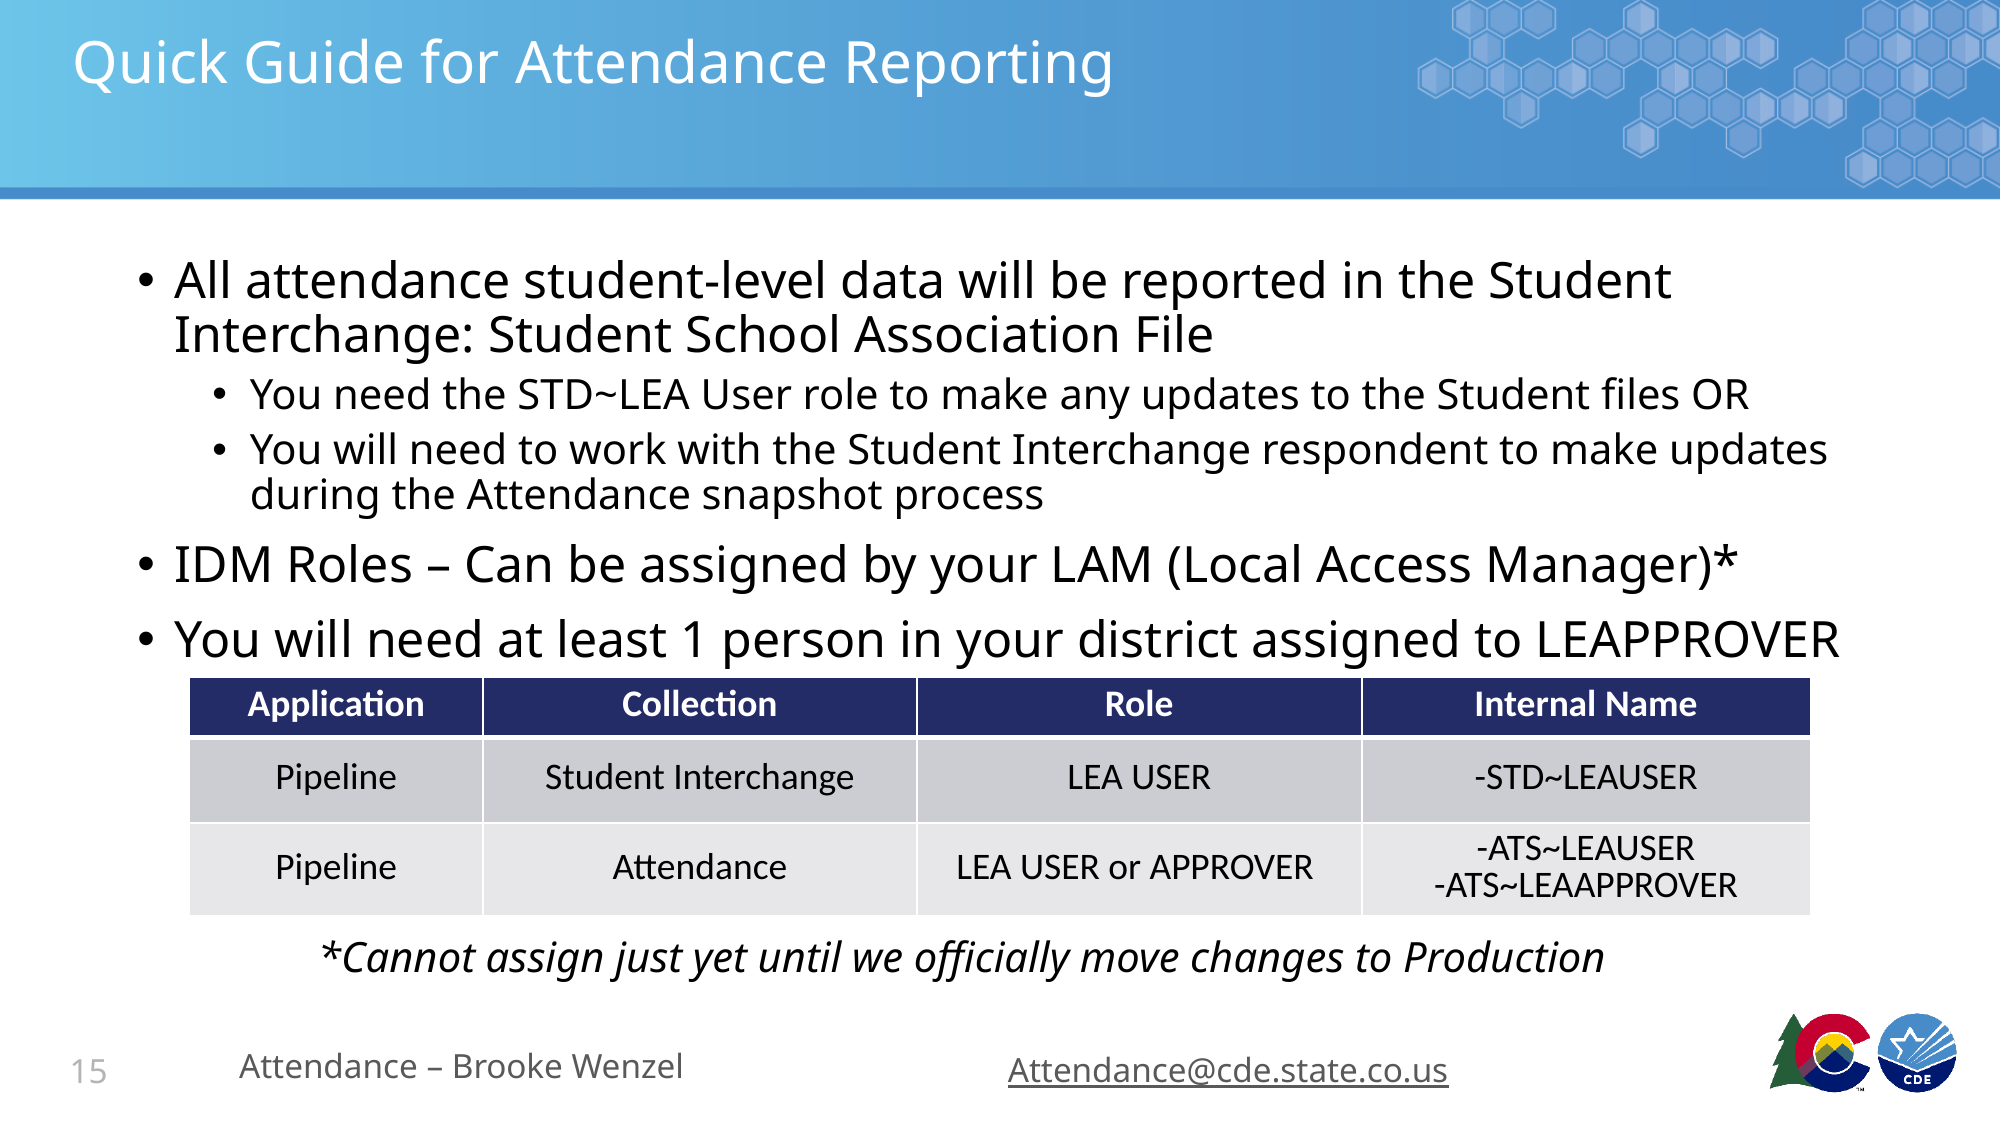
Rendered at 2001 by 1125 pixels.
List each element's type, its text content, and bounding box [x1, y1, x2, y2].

list Attendance@cde.state.co.us [992, 1042, 1714, 1103]
table_cell LEA USER or APPROVER [918, 824, 1361, 915]
table_header Internal Name [1363, 678, 1810, 735]
table_cell LEA USER [918, 740, 1361, 822]
table_header Collection [484, 678, 916, 735]
slide_number 15 [54, 1042, 191, 1103]
table_header Application [190, 678, 482, 735]
text_box *Cannot assign just yet until we officially move changes to Production [318, 931, 1682, 998]
table_cell Pipeline [190, 740, 482, 822]
table_cell Student Interchange [484, 740, 916, 822]
picture [0, 0, 2000, 200]
table_cell Attendance [484, 824, 916, 915]
table_cell -ATS~LEAUSER -ATS~LEAAPPROVER [1363, 824, 1810, 915]
table_header Role [918, 678, 1361, 735]
picture [1768, 1012, 1957, 1093]
title Quick Guide for Attendance Reporting [72, 33, 1396, 182]
list Attendance – Brooke Wenzel [224, 1042, 960, 1103]
table_cell -STD~LEAUSER [1363, 740, 1810, 822]
table_cell Pipeline [190, 824, 482, 915]
list All attendance student-level data will be reported in the Student Interchange: Student School Association File You need the STD~LEA User role to make any updates to the Student files OR You will need to work with the Student Interchange respondent to make updates during the Attendance snapshot process IDM Roles – Can be assigned by your LAM (Local Access Manager)* You will need at least 1 person in your district assigned to LEAPPROVER [137, 254, 1863, 969]
